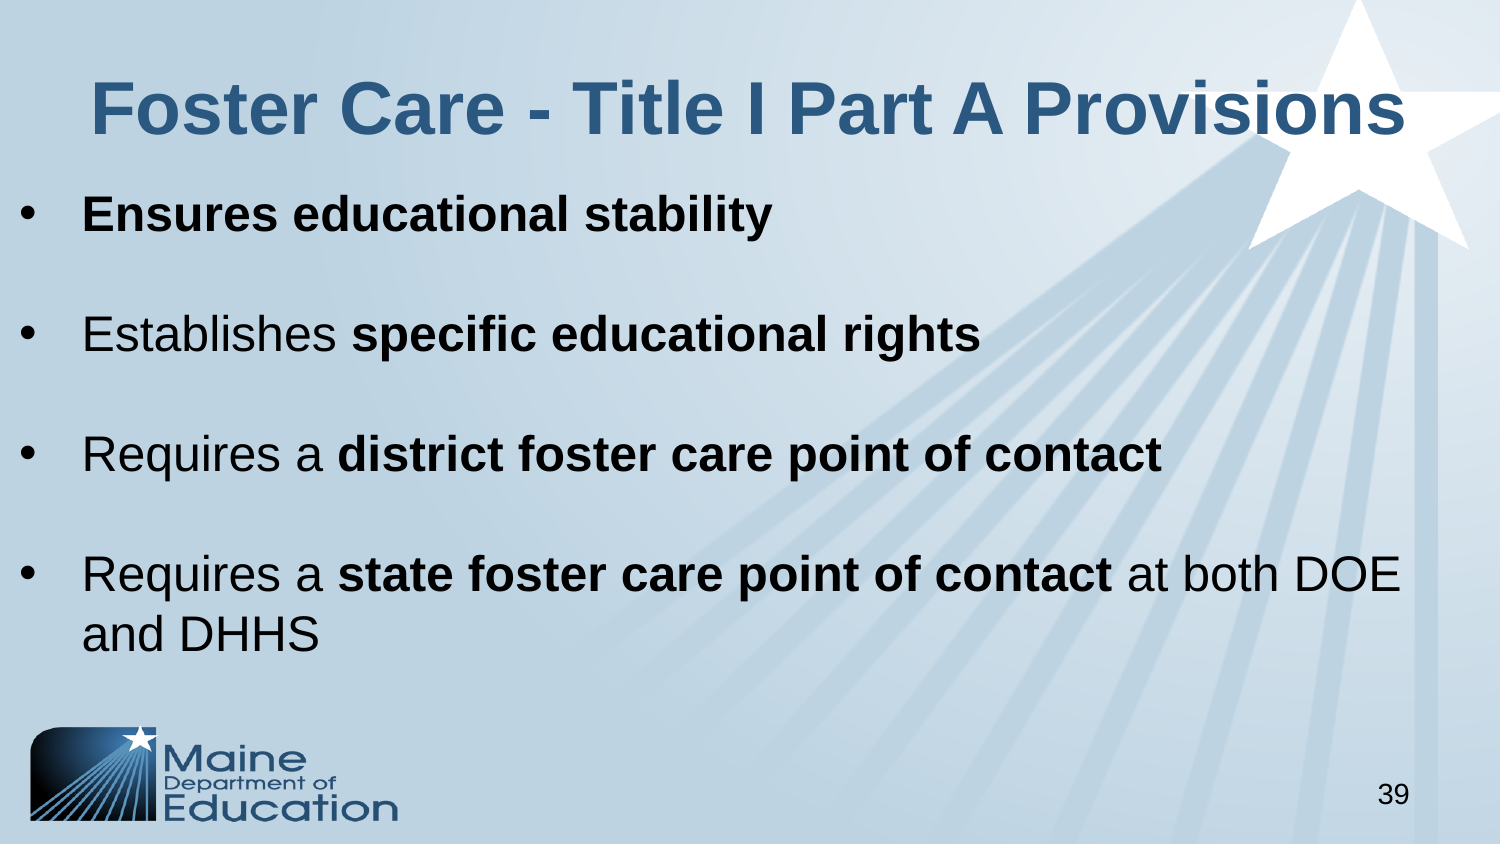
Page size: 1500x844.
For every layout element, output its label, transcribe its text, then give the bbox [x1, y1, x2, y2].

slide_number 39 [1074, 768, 1425, 827]
list Ensures educational stability Establishes specific educational rights Requires a district foster care point of contact Requires a state foster care point of contact at both DOE and DHHS [0, 174, 1492, 714]
title Foster Care - Title I Part A Provisions [75, 33, 1492, 174]
picture [0, 0, 1500, 844]
